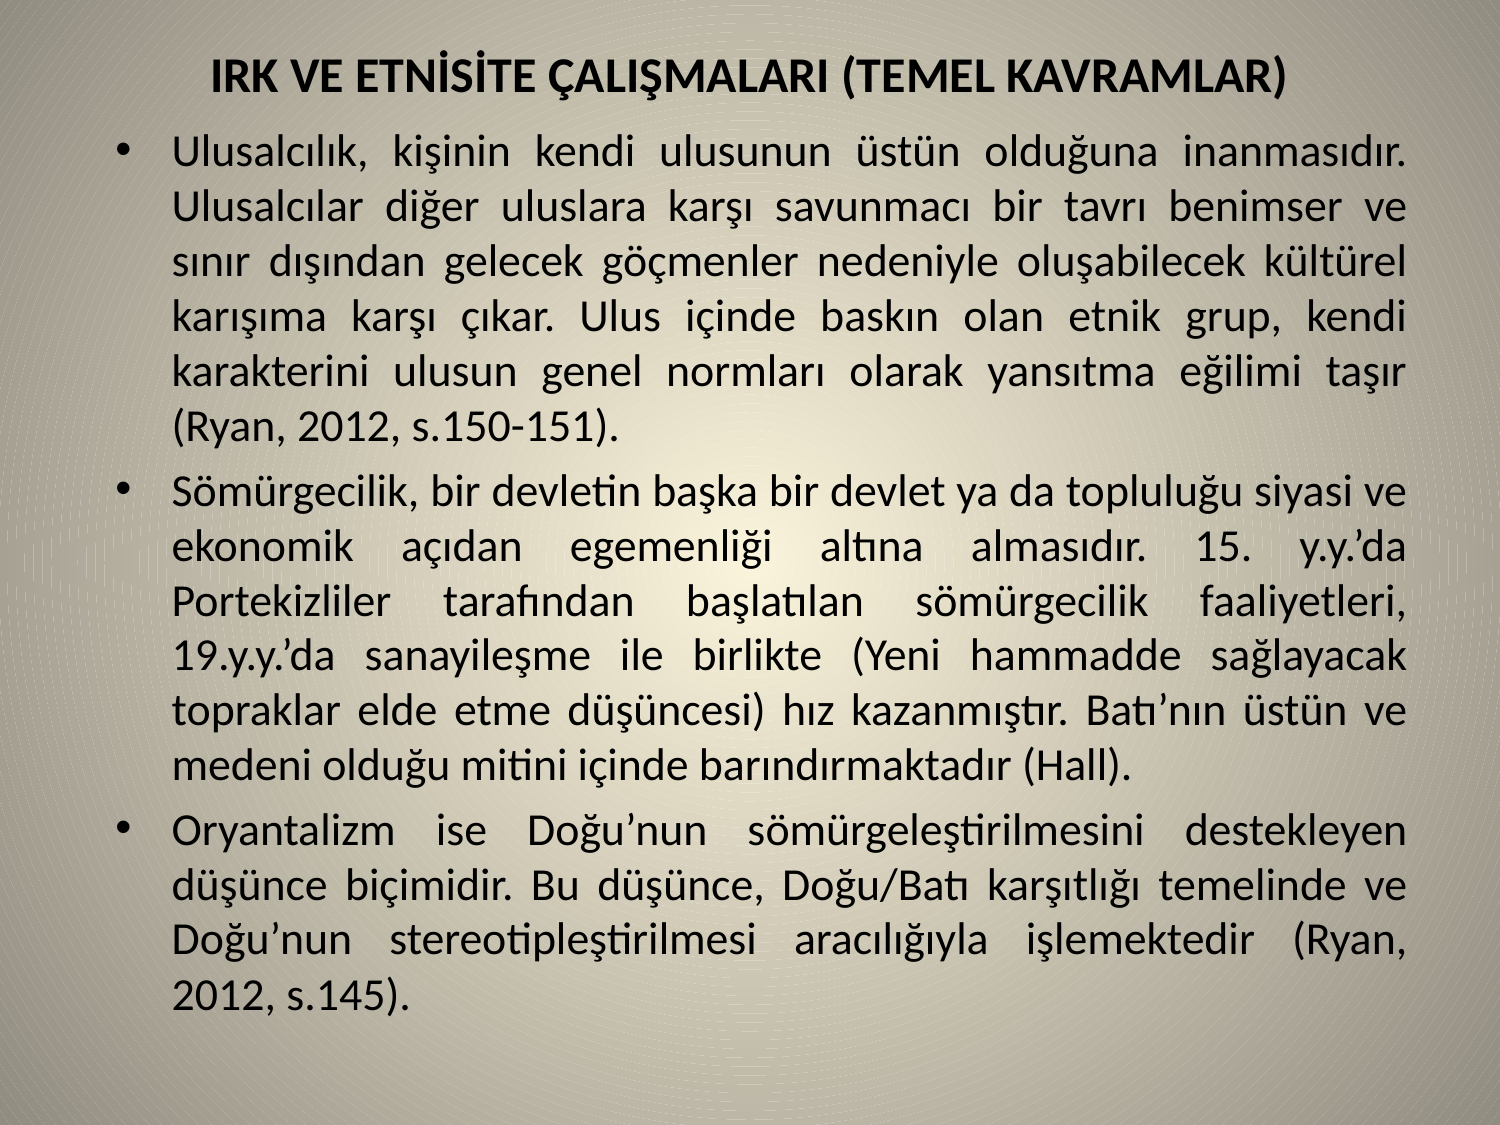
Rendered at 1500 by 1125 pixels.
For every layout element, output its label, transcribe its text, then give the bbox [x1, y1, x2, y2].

title IRK VE ETNİSİTE ÇALIŞMALARI (TEMEL KAVRAMLAR) [75, 30, 1425, 114]
list Ulusalcılık, kişinin kendi ulusunun üstün olduğuna inanmasıdır. Ulusalcılar diğer uluslara karşı savunmacı bir tavrı benimser ve sınır dışından gelecek göçmenler nedeniyle oluşabilecek kültürel karışıma karşı çıkar. Ulus içinde baskın olan etnik grup, kendi karakterini ulusun genel normları olarak yansıtma eğilimi taşır (Ryan, 2012, s.150-151). Sömürgecilik, bir devletin başka bir devlet ya da topluluğu siyasi ve ekonomik açıdan egemenliği altına almasıdır. 15. y.y.’da Portekizliler tarafından başlatılan sömürgecilik faaliyetleri, 19.y.y.’da sanayileşme ile birlikte (Yeni hammadde sağlayacak topraklar elde etme düşüncesi) hız kazanmıştır. Batı’nın üstün ve medeni olduğu mitini içinde barındırmaktadır (Hall). Oryantalizm ise Doğu’nun sömürgeleştirilmesini destekleyen düşünce biçimidir. Bu düşünce, Doğu/Batı karşıtlığı temelinde ve Doğu’nun stereotipleştirilmesi aracılığıyla işlemektedir (Ryan, 2012, s.145). [100, 113, 1424, 1125]
